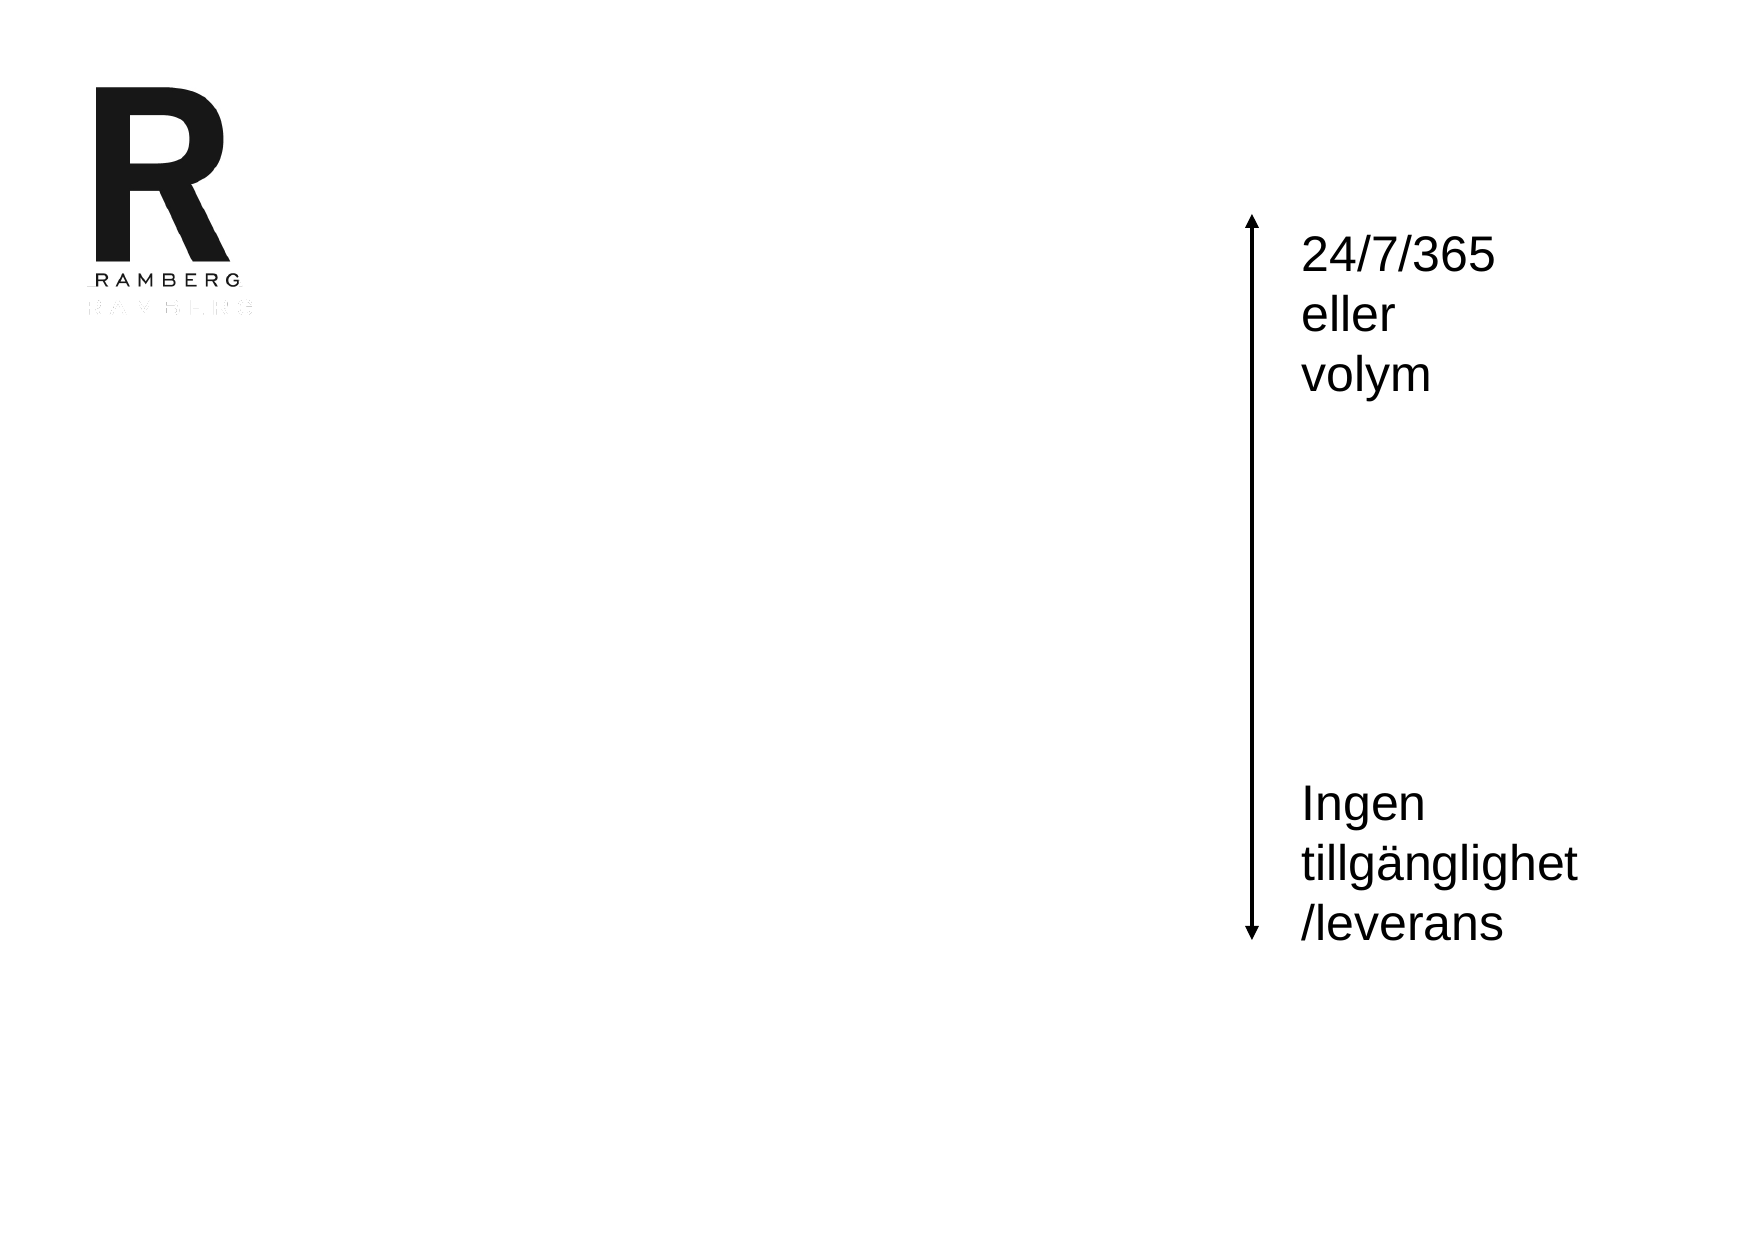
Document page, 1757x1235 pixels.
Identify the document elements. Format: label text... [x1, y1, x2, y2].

text_box 24/7/365 eller volym [1286, 213, 1526, 409]
text_box Ingen tillgänglighet/leverans [1286, 762, 1596, 958]
picture [87, 86, 253, 315]
